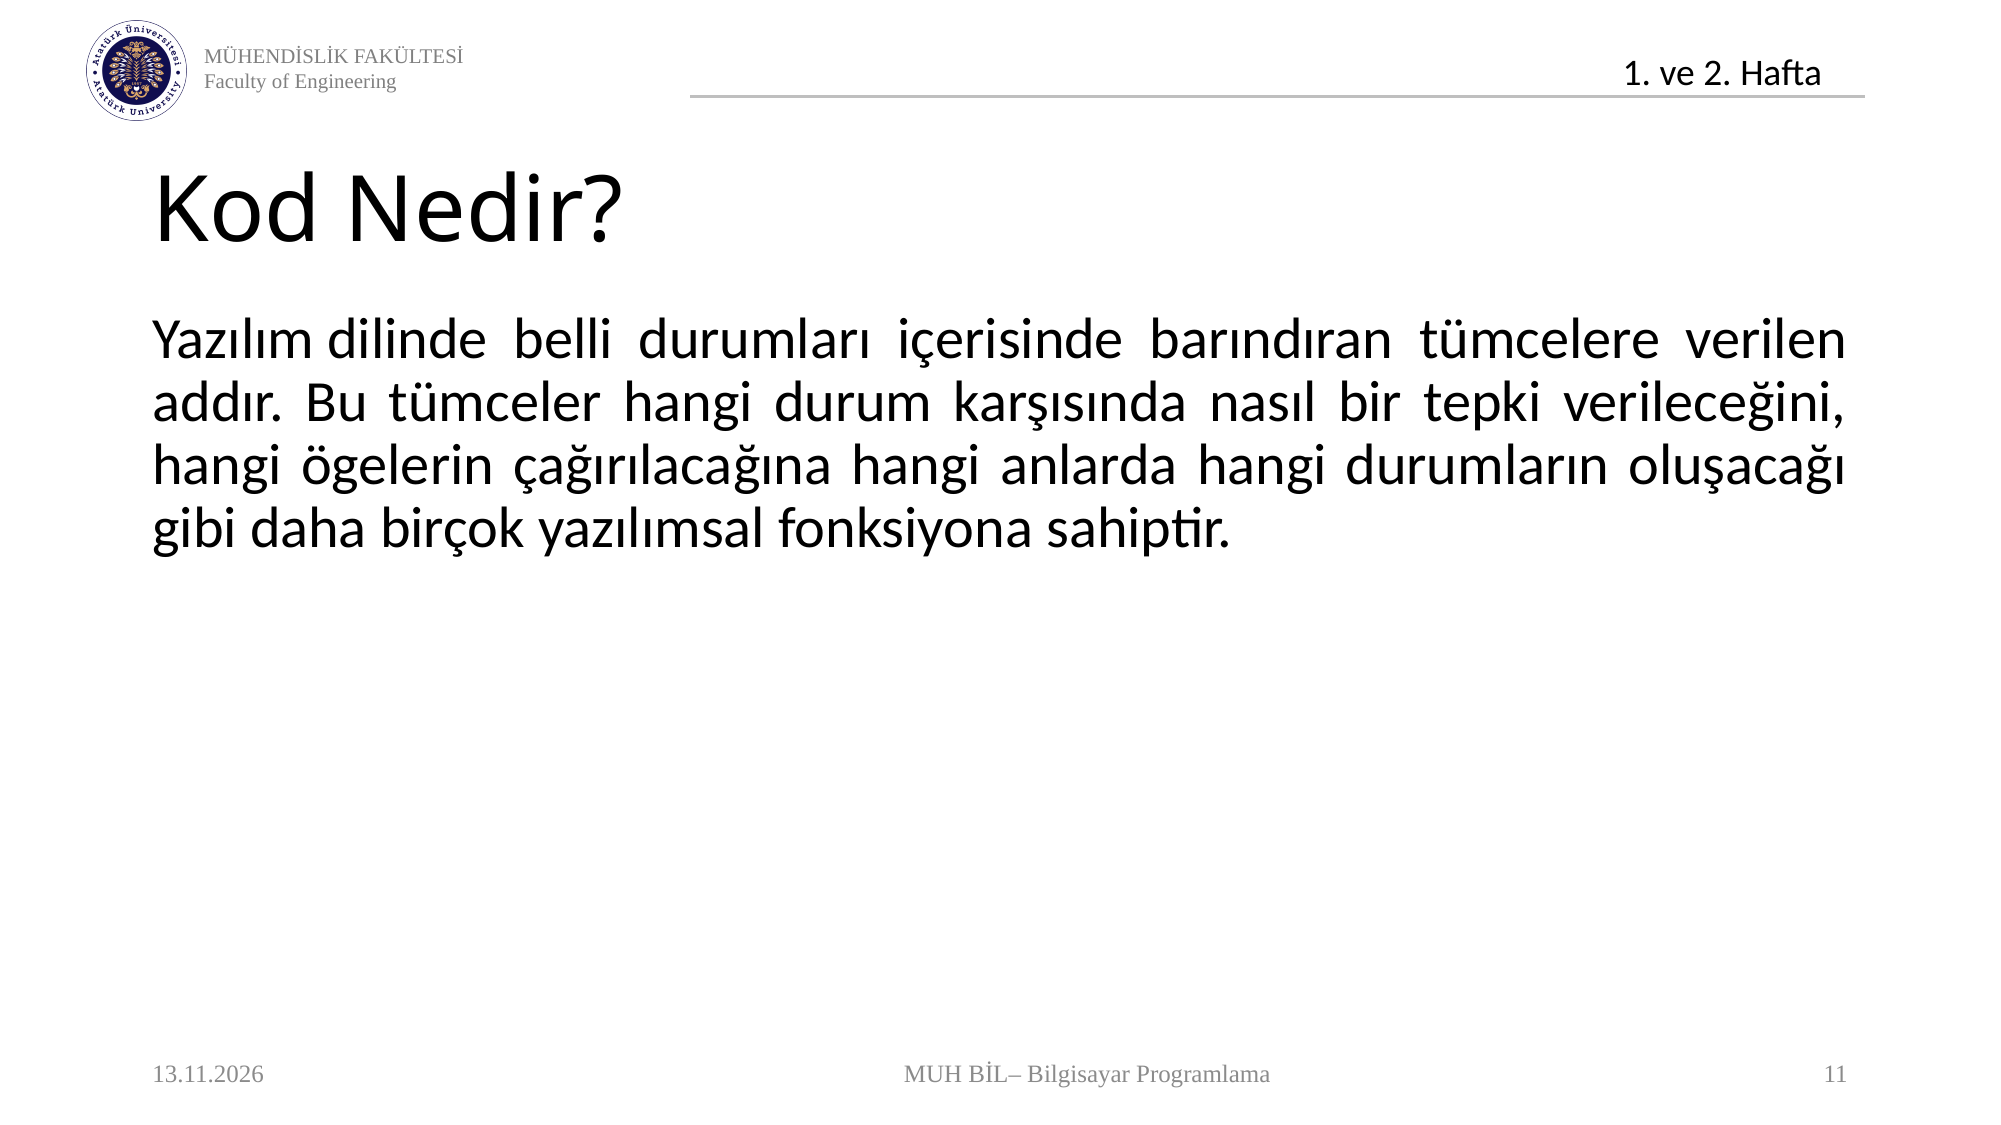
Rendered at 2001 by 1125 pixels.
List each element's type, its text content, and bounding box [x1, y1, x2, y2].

slide_number 11 [1795, 1042, 1863, 1103]
picture [86, 20, 187, 121]
footer MUH BİL– Bilgisayar Programlama [410, 1042, 1765, 1103]
list Yazılım dilinde belli durumları içerisinde barındıran tümcelere verilen addır. Bu tümceler hangi durum karşısında nasıl bir tepki verileceğini, hangi ögelerin çağırılacağına hangi anlarda hangi durumların oluşacağı gibi daha birçok yazılımsal fonksiyona sahiptir. [137, 301, 1863, 686]
title Kod Nedir? [137, 147, 1863, 278]
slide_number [137, 1042, 374, 1103]
